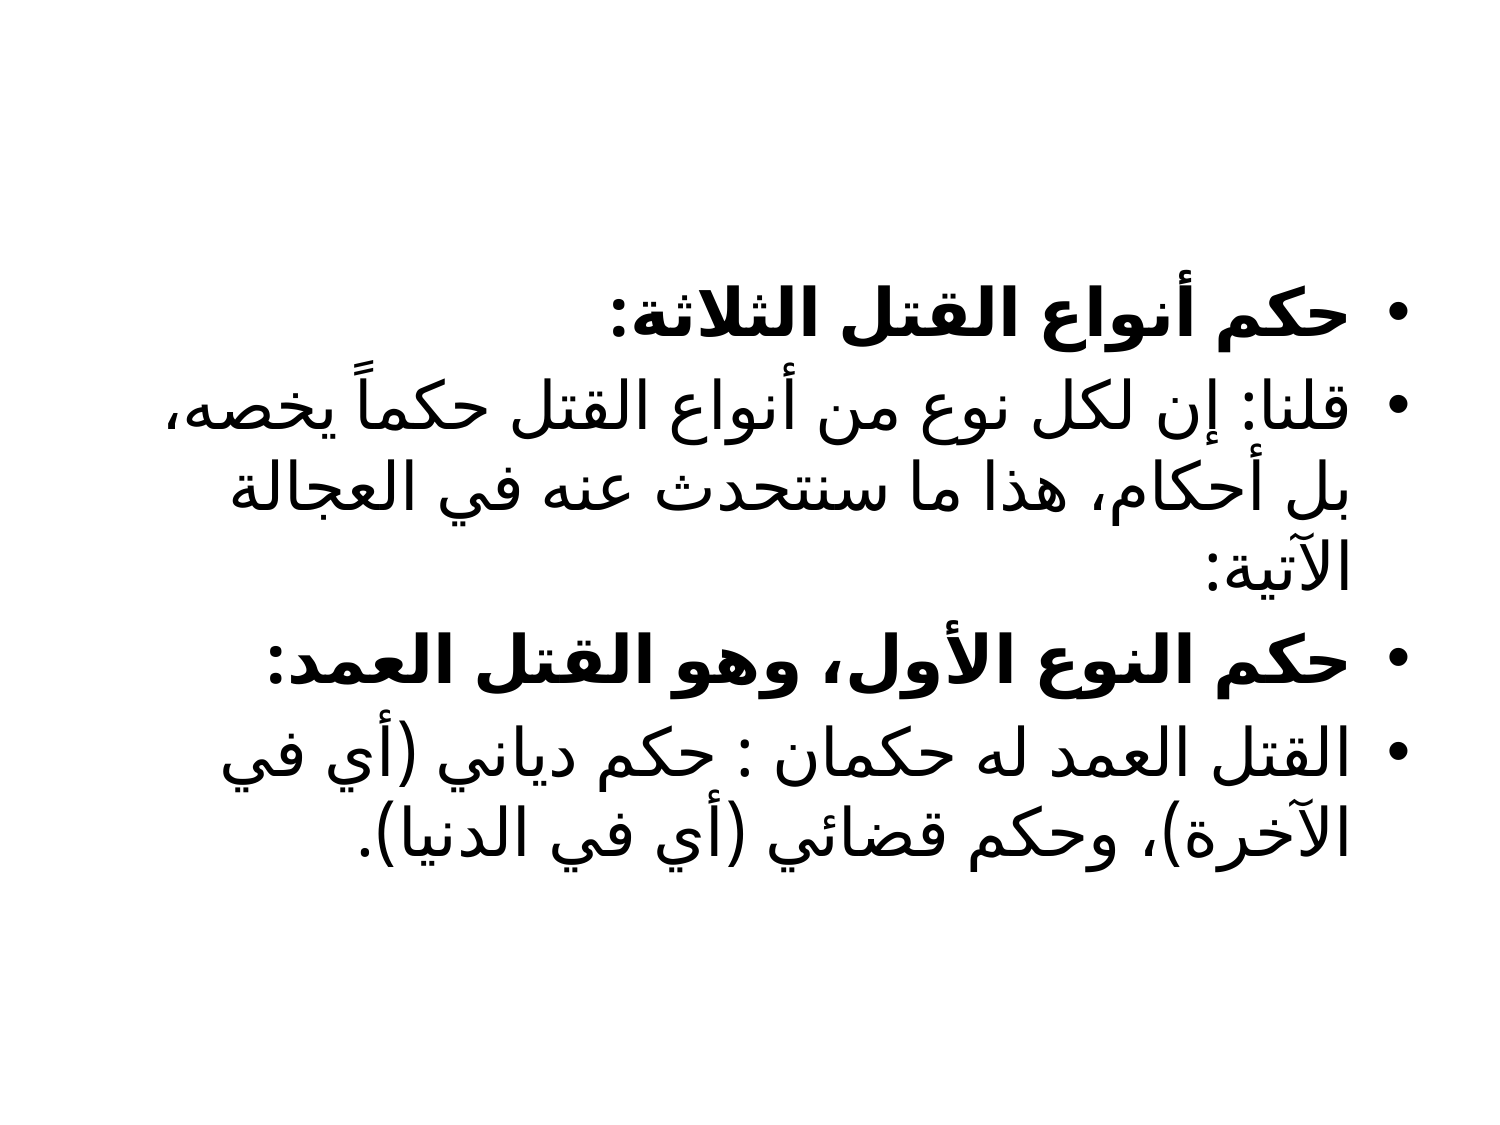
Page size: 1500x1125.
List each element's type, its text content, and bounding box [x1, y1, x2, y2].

list حكم أنواع القتل الثلاثة: قلنا: إن لكل نوع من أنواع القتل حكماً يخصه، بل أحكام، هذا ما سنتحدث عنه في العجالة الآتية: حكم النوع الأول، وهو القتل العمد: القتل العمد له حكمان : حكم دياني (أي في الآخرة)، وحكم قضائي (أي في الدنيا). [75, 262, 1425, 1005]
